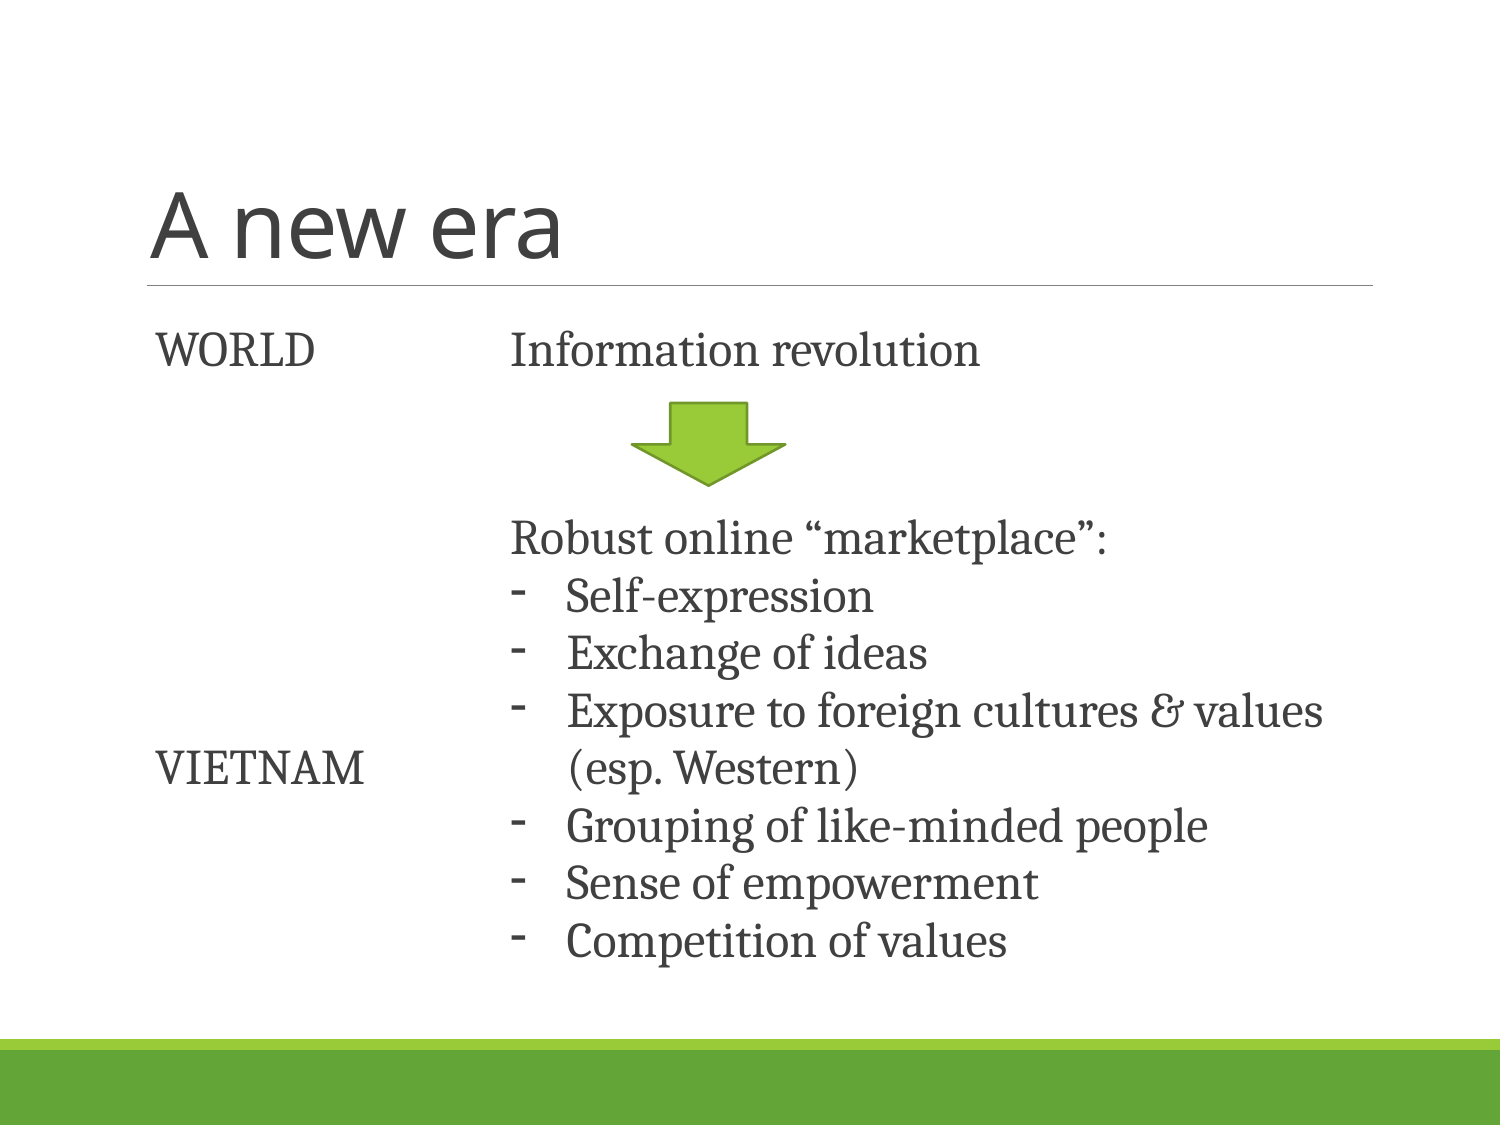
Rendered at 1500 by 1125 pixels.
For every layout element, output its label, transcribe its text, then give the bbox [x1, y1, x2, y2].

title A new era [135, 47, 1373, 285]
table_cell VIETNAM [140, 387, 495, 977]
list [0, 444, 275, 1105]
table_header WORLD [140, 314, 495, 387]
table_cell Robust online “marketplace”: Self-expression Exchange of ideas Exposure to foreign cultures & values (esp. Western) Grouping of like-minded people Sense of empowerment Competition of values [495, 387, 1378, 977]
table_header Information revolution [495, 314, 1378, 387]
